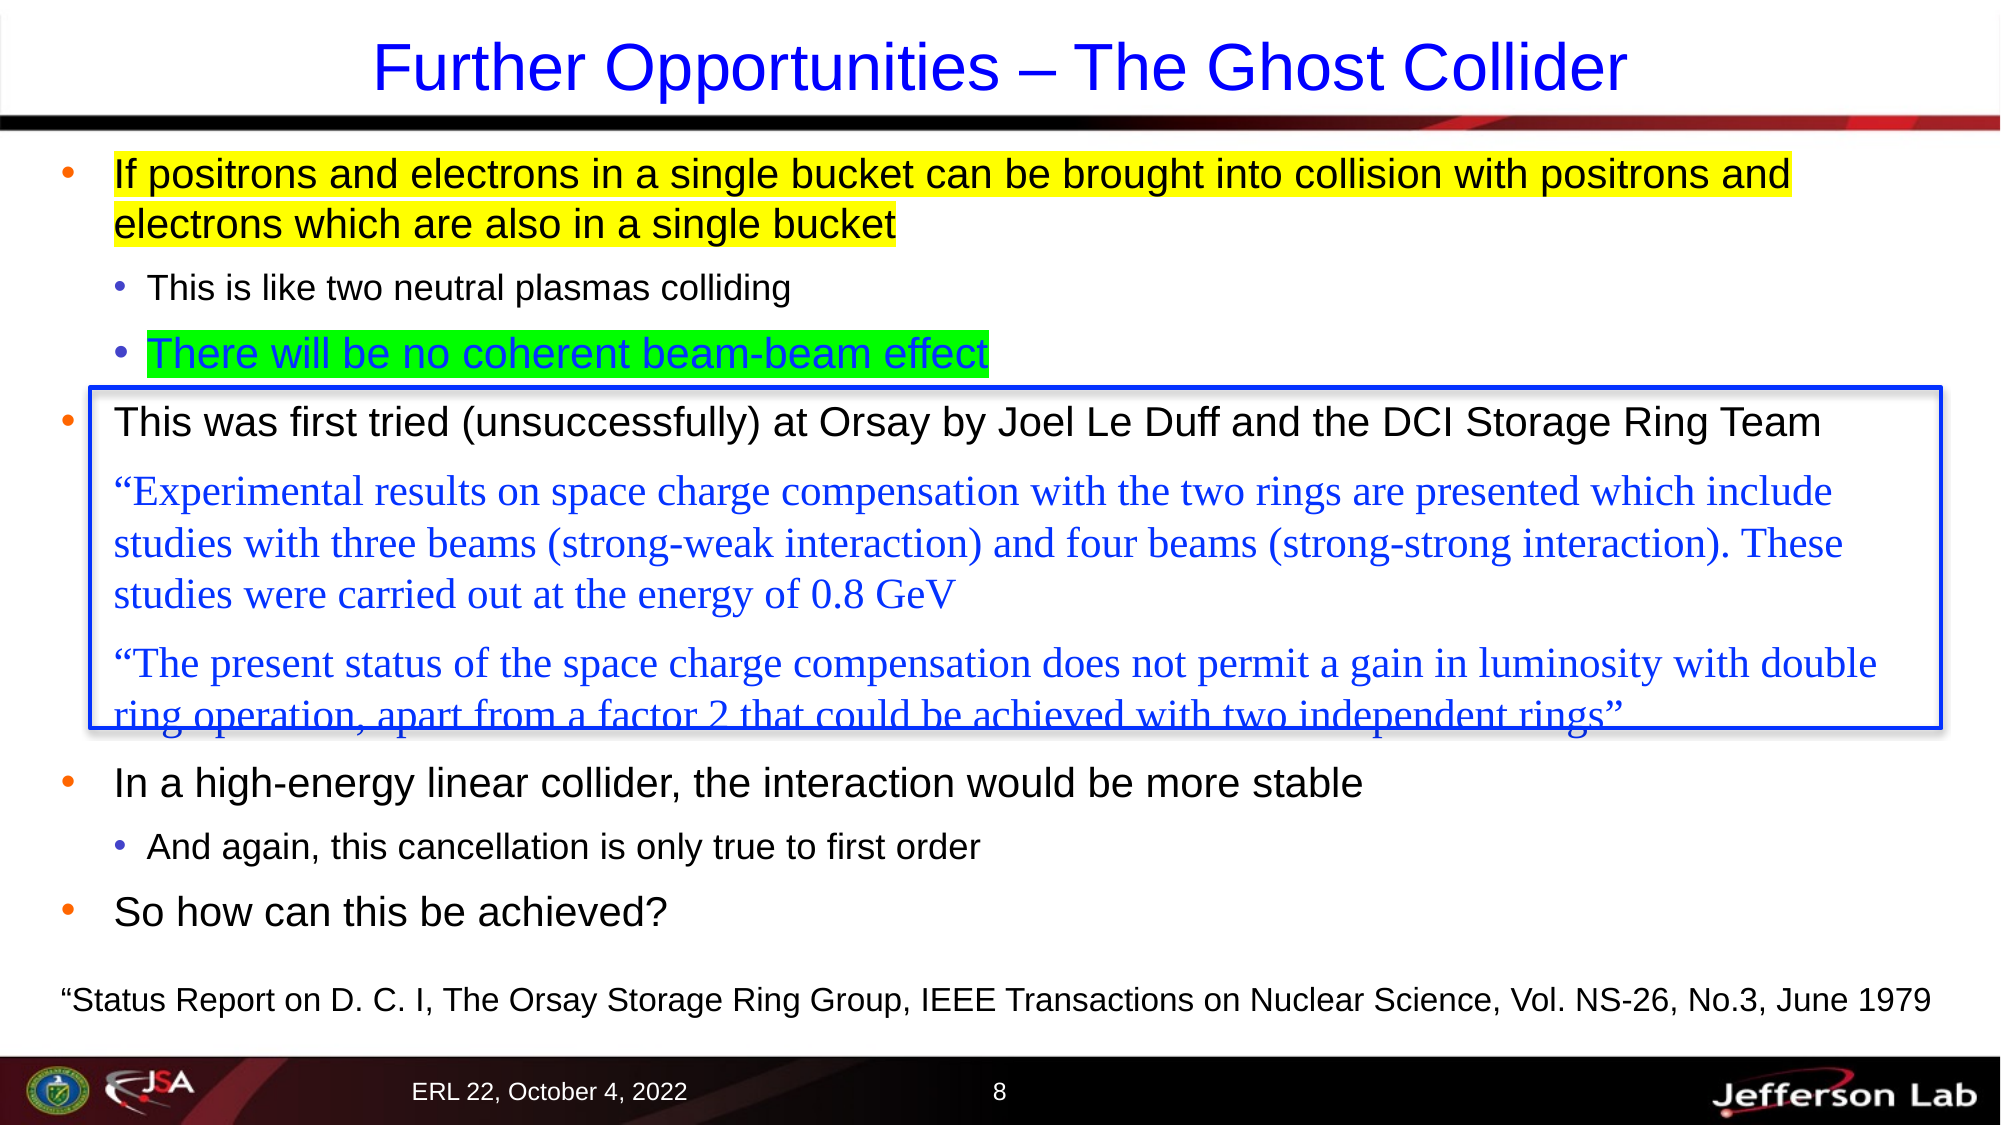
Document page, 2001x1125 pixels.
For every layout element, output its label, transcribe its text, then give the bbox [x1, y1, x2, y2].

picture [0, 0, 2001, 1125]
slide_number 8 [906, 1060, 1094, 1121]
text_box [89, 387, 1942, 729]
list If positrons and electrons in a single bucket can be brought into collision with positrons and electrons which are also in a single bucket This is like two neutral plasmas colliding There will be no coherent beam-beam effect This was first tried (unsuccessfully) at Orsay by Joel Le Duff and the DCI Storage Ring Team “Experimental results on space charge compensation with the two rings are presented which include studies with three beams (strong-weak interaction) and four beams (strong-strong interaction). These studies were carried out at the energy of 0.8 GeV “The present status of the space charge compensation does not permit a gain in luminosity with double ring operation, apart from a factor 2 that could be achieved with two independent rings” In a high-energy linear collider, the interaction would be more stable And again, this cancellation is only true to first order So how can this be achieved? “Status Report on D. C. I, The Orsay Storage Ring Group, IEEE Transactions on Nuclear Science, Vol. NS-26, No.3, June 1979 [45, 139, 1957, 1049]
title Further Opportunities – The Ghost Collider [45, 17, 1957, 111]
